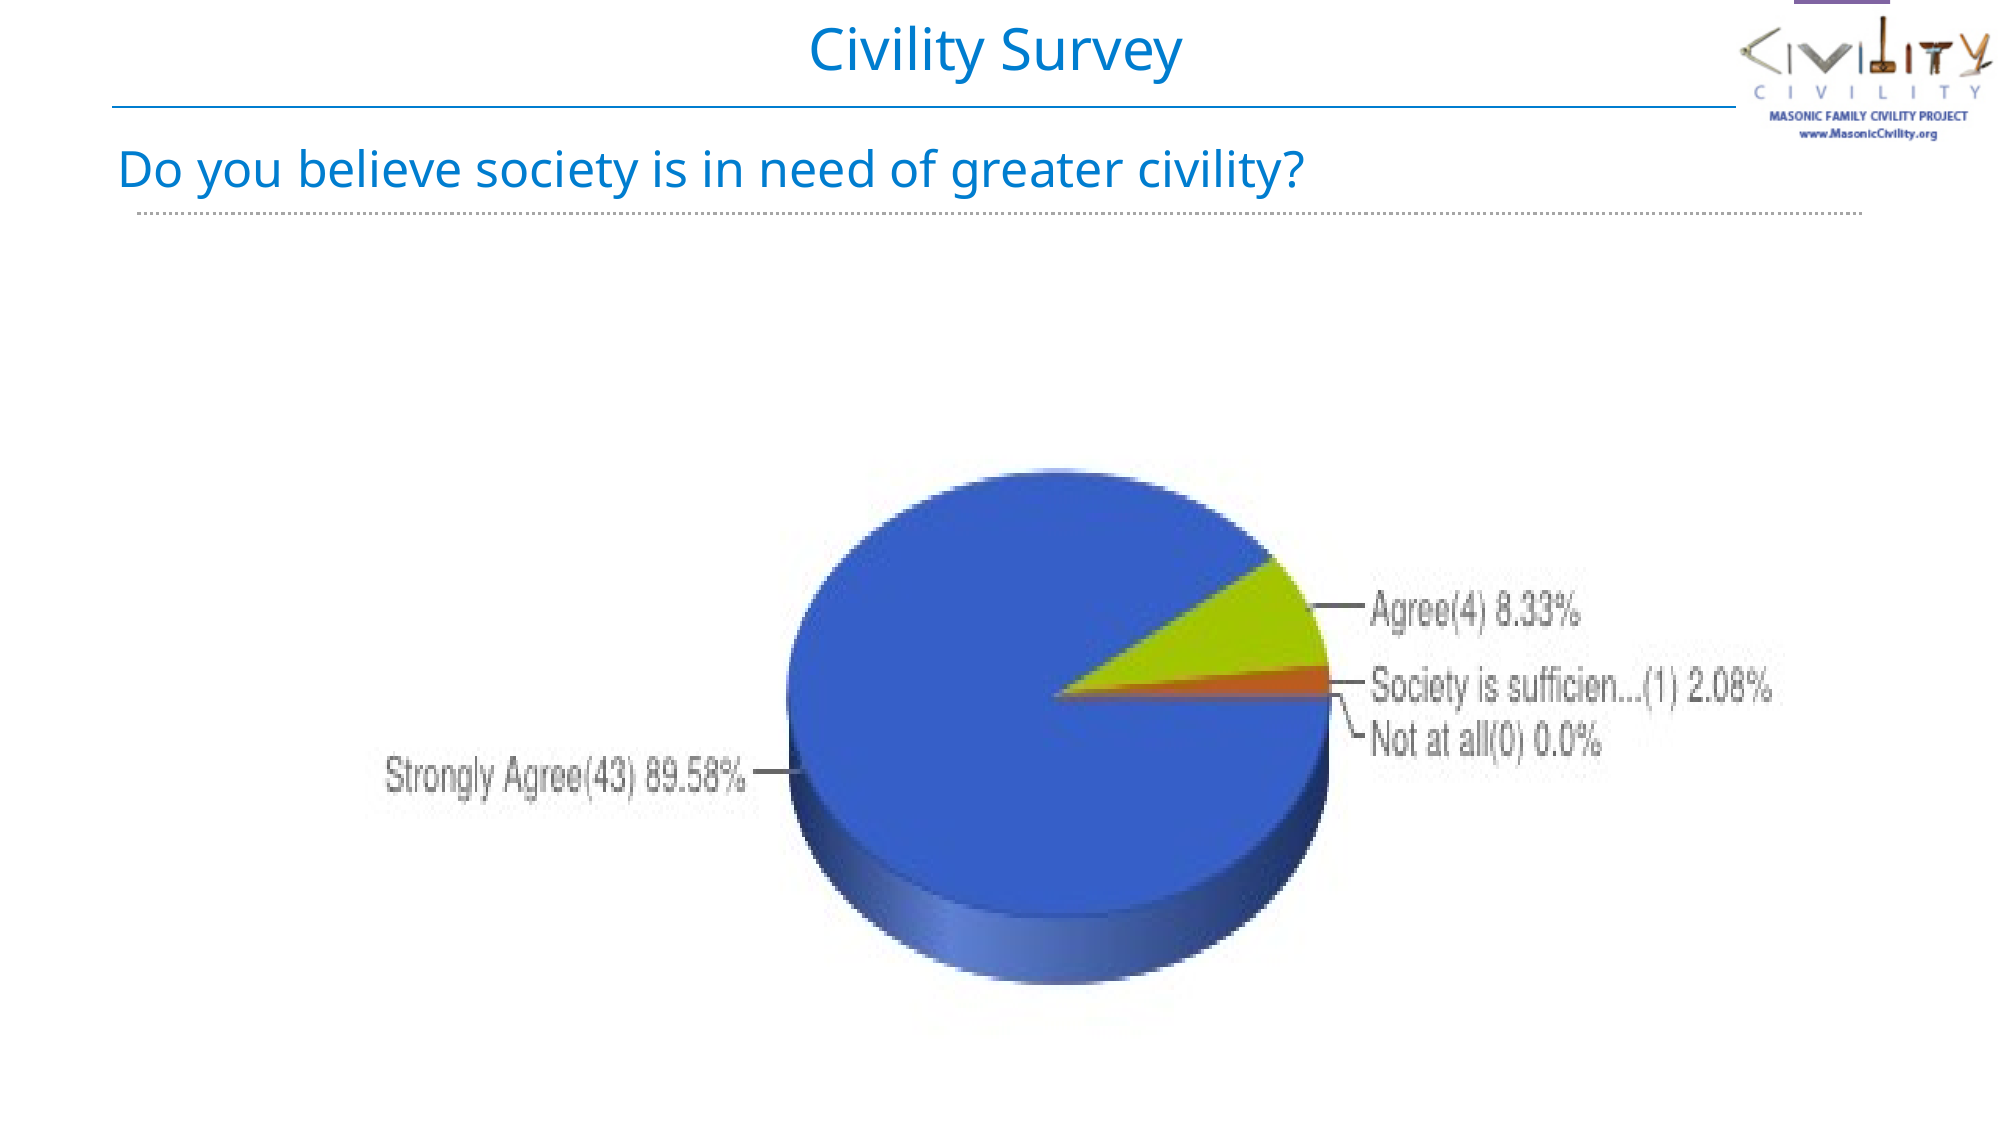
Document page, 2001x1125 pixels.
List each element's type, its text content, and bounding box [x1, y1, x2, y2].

text_box Do you believe society is in need of greater civility? [115, 112, 1397, 258]
text_box [213, 244, 1906, 1125]
picture [1736, 4, 1998, 150]
text_box Civility Survey [653, 49, 1337, 83]
